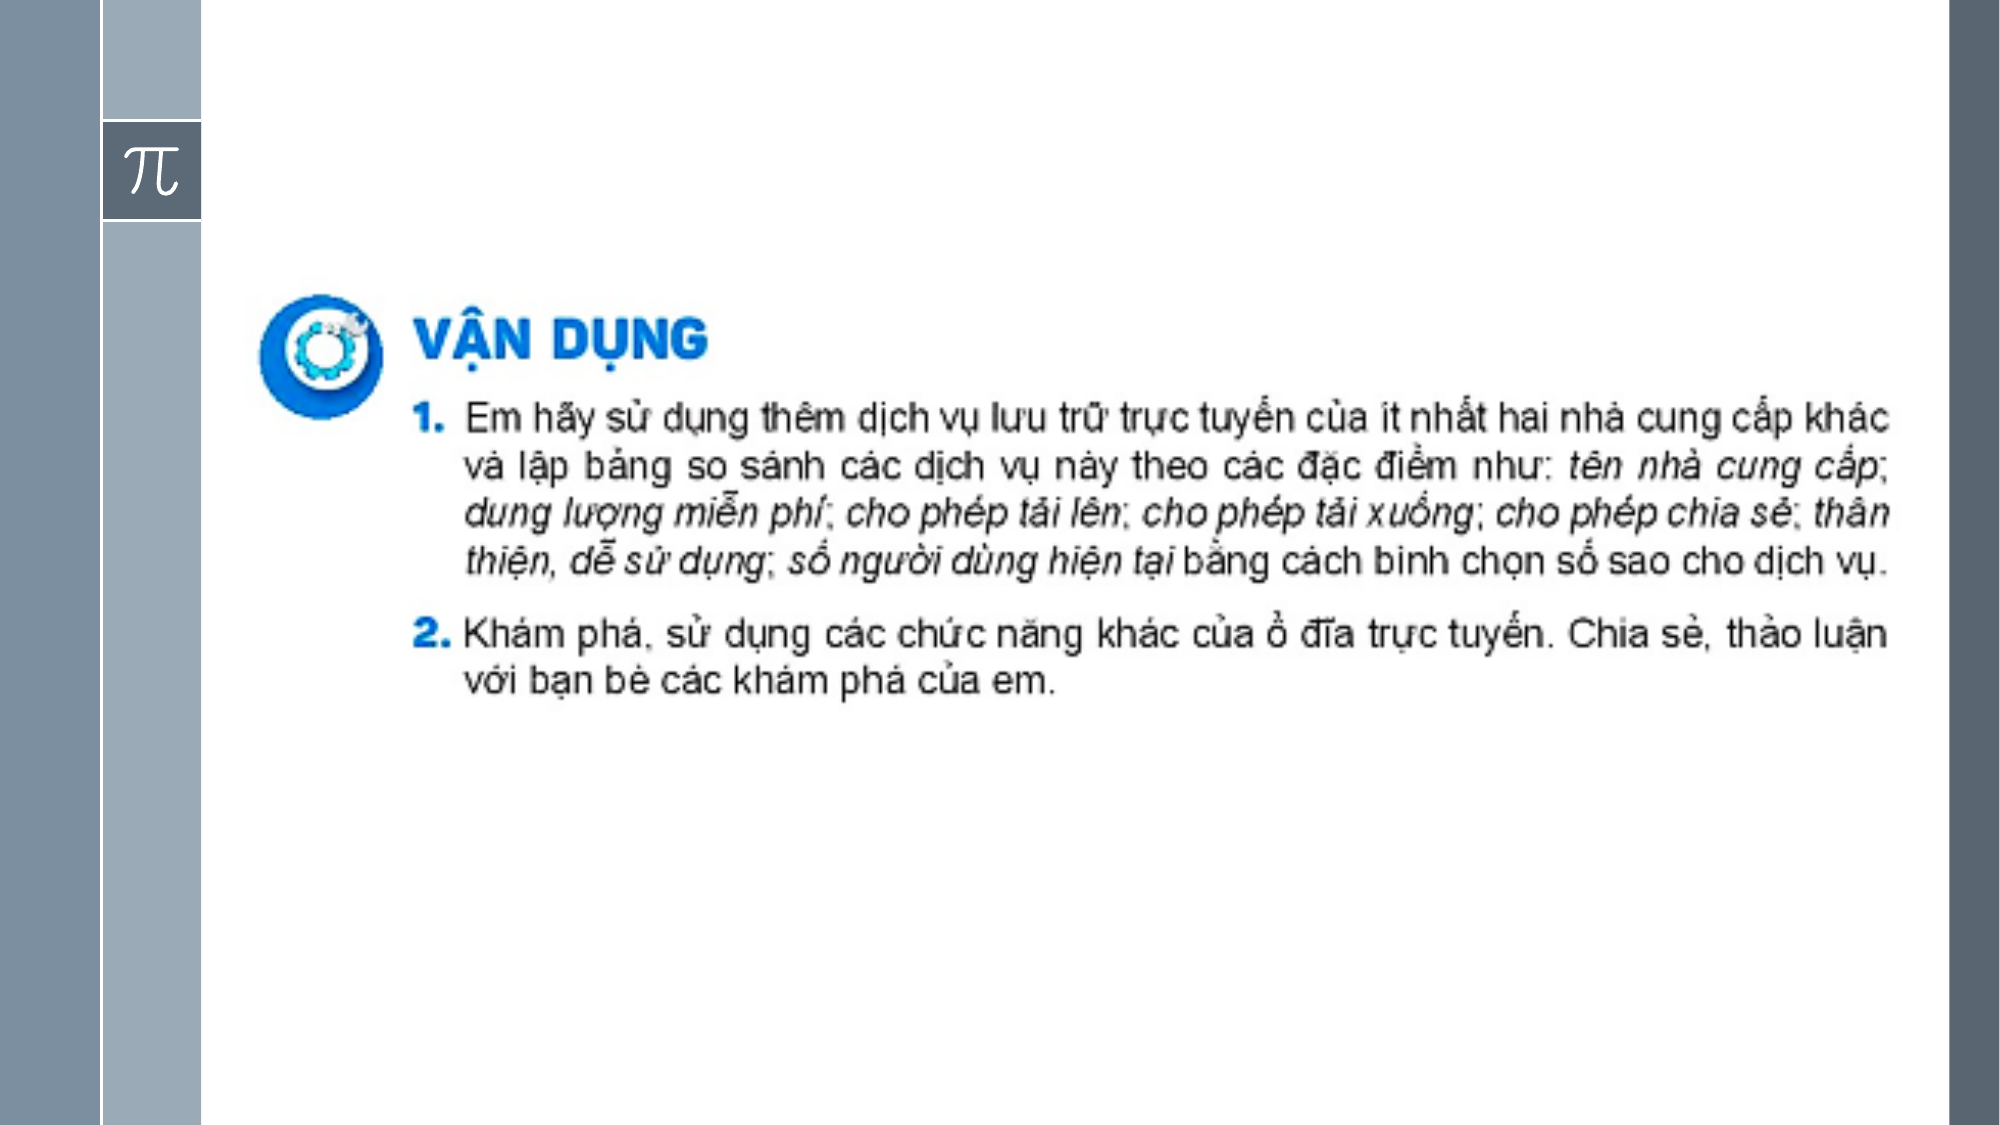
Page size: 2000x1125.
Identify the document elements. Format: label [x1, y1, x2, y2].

picture [237, 274, 1927, 725]
